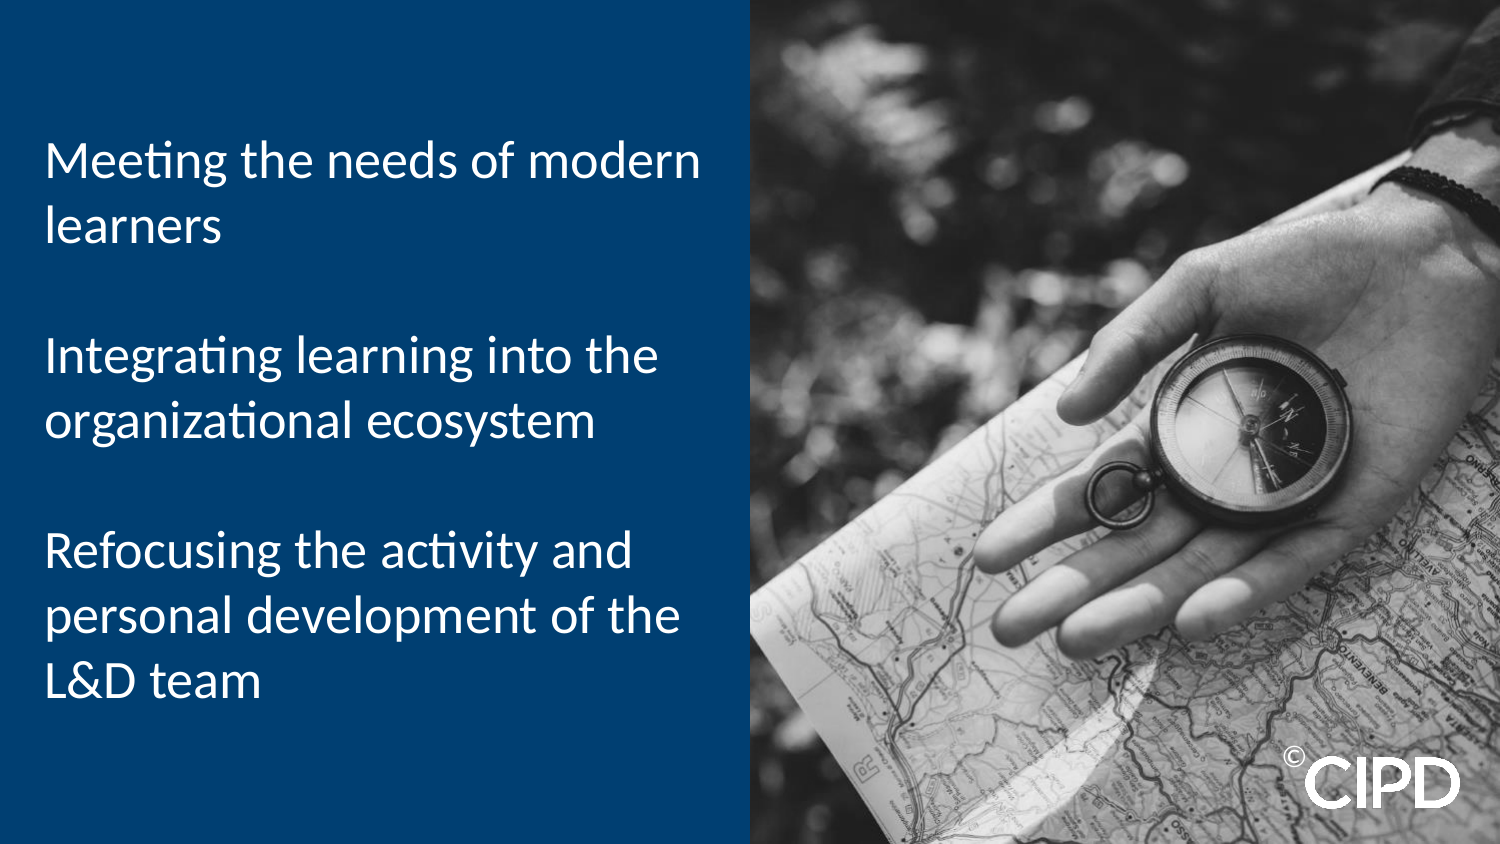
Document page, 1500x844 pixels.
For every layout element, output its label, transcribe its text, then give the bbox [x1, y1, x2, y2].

text_box Meeting the needs of modern learners Integrating learning into the organizational ecosystem Refocusing the activity and personal development of the L&D team [0, 0, 676, 844]
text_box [1266, 728, 1460, 810]
picture [678, 0, 1500, 844]
